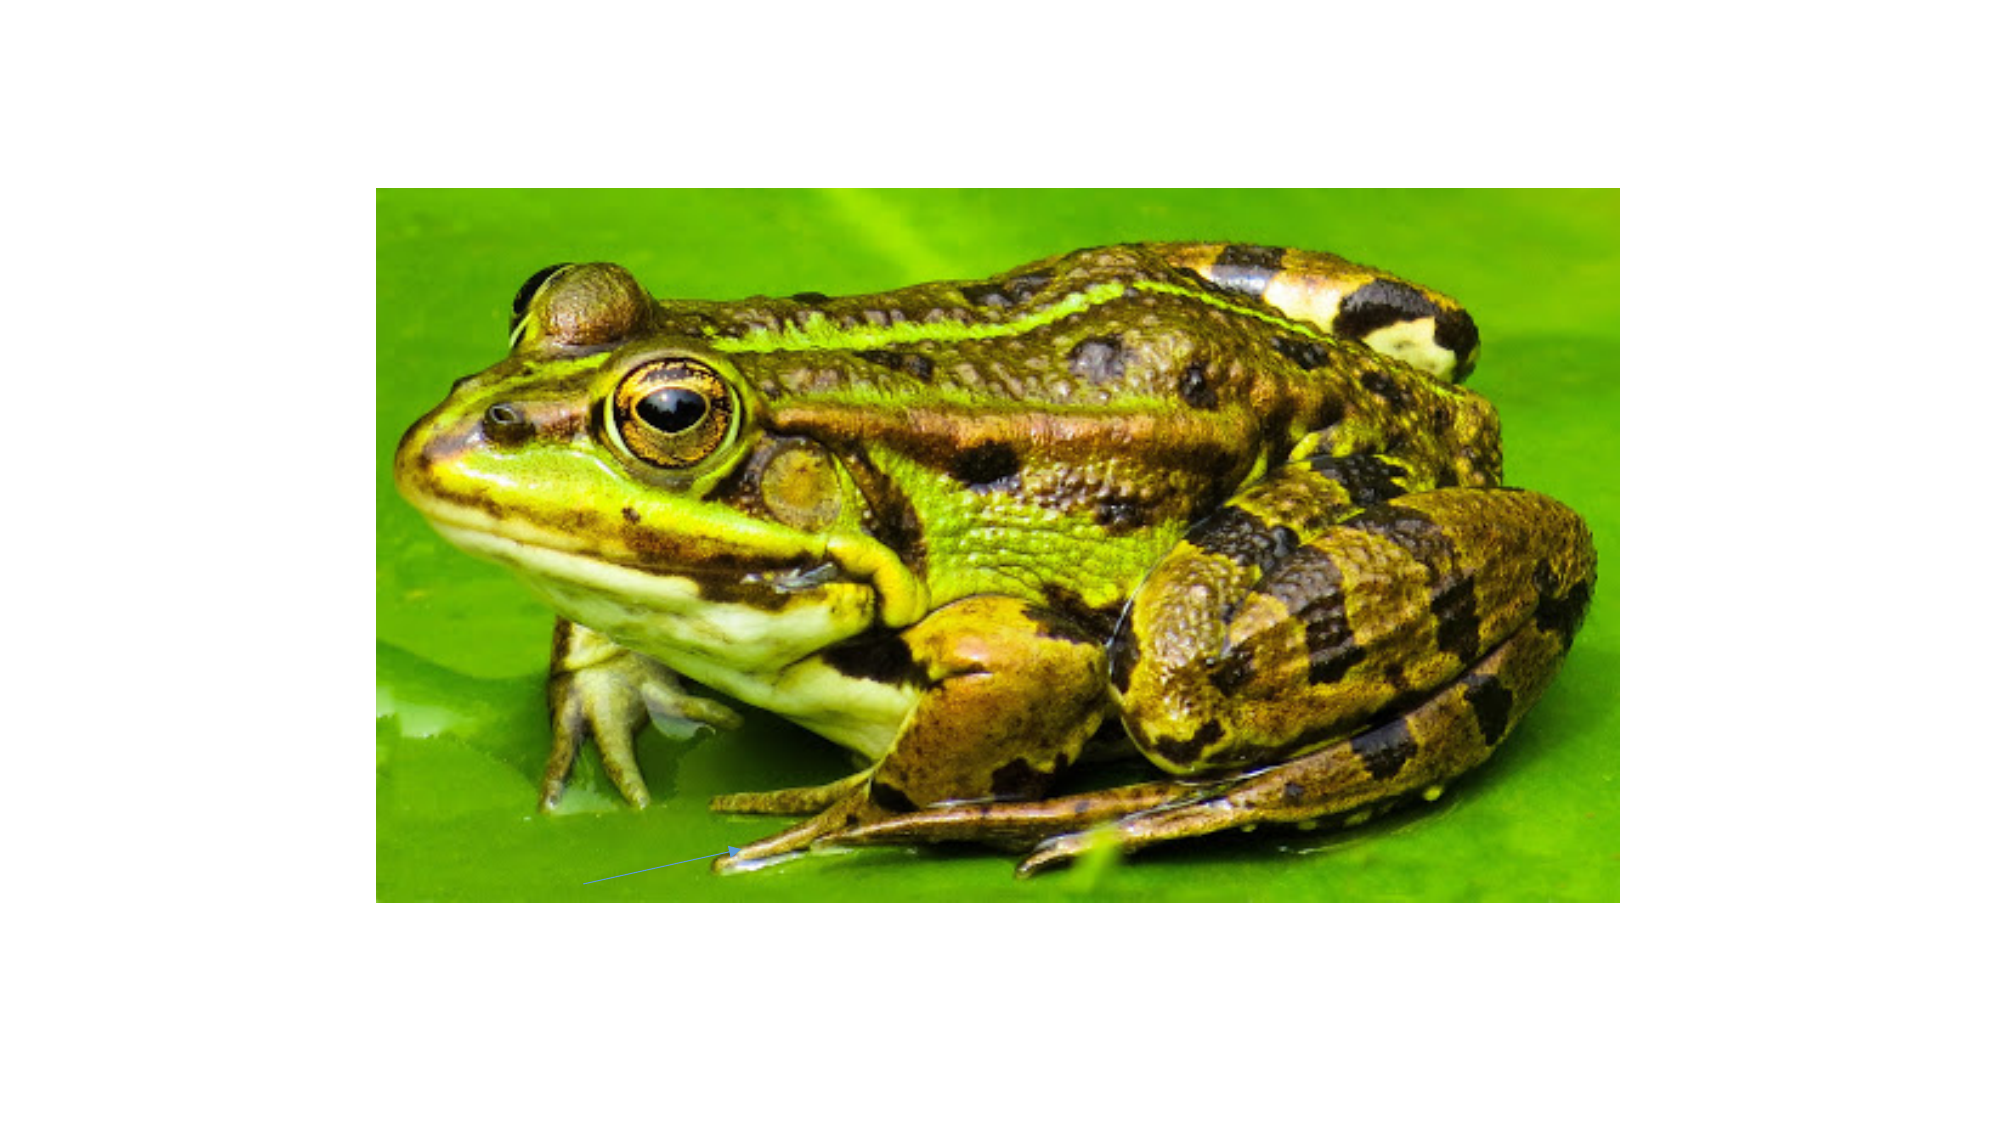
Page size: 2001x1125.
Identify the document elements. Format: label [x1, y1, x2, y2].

text_box [583, 849, 742, 884]
picture [376, 188, 1620, 903]
